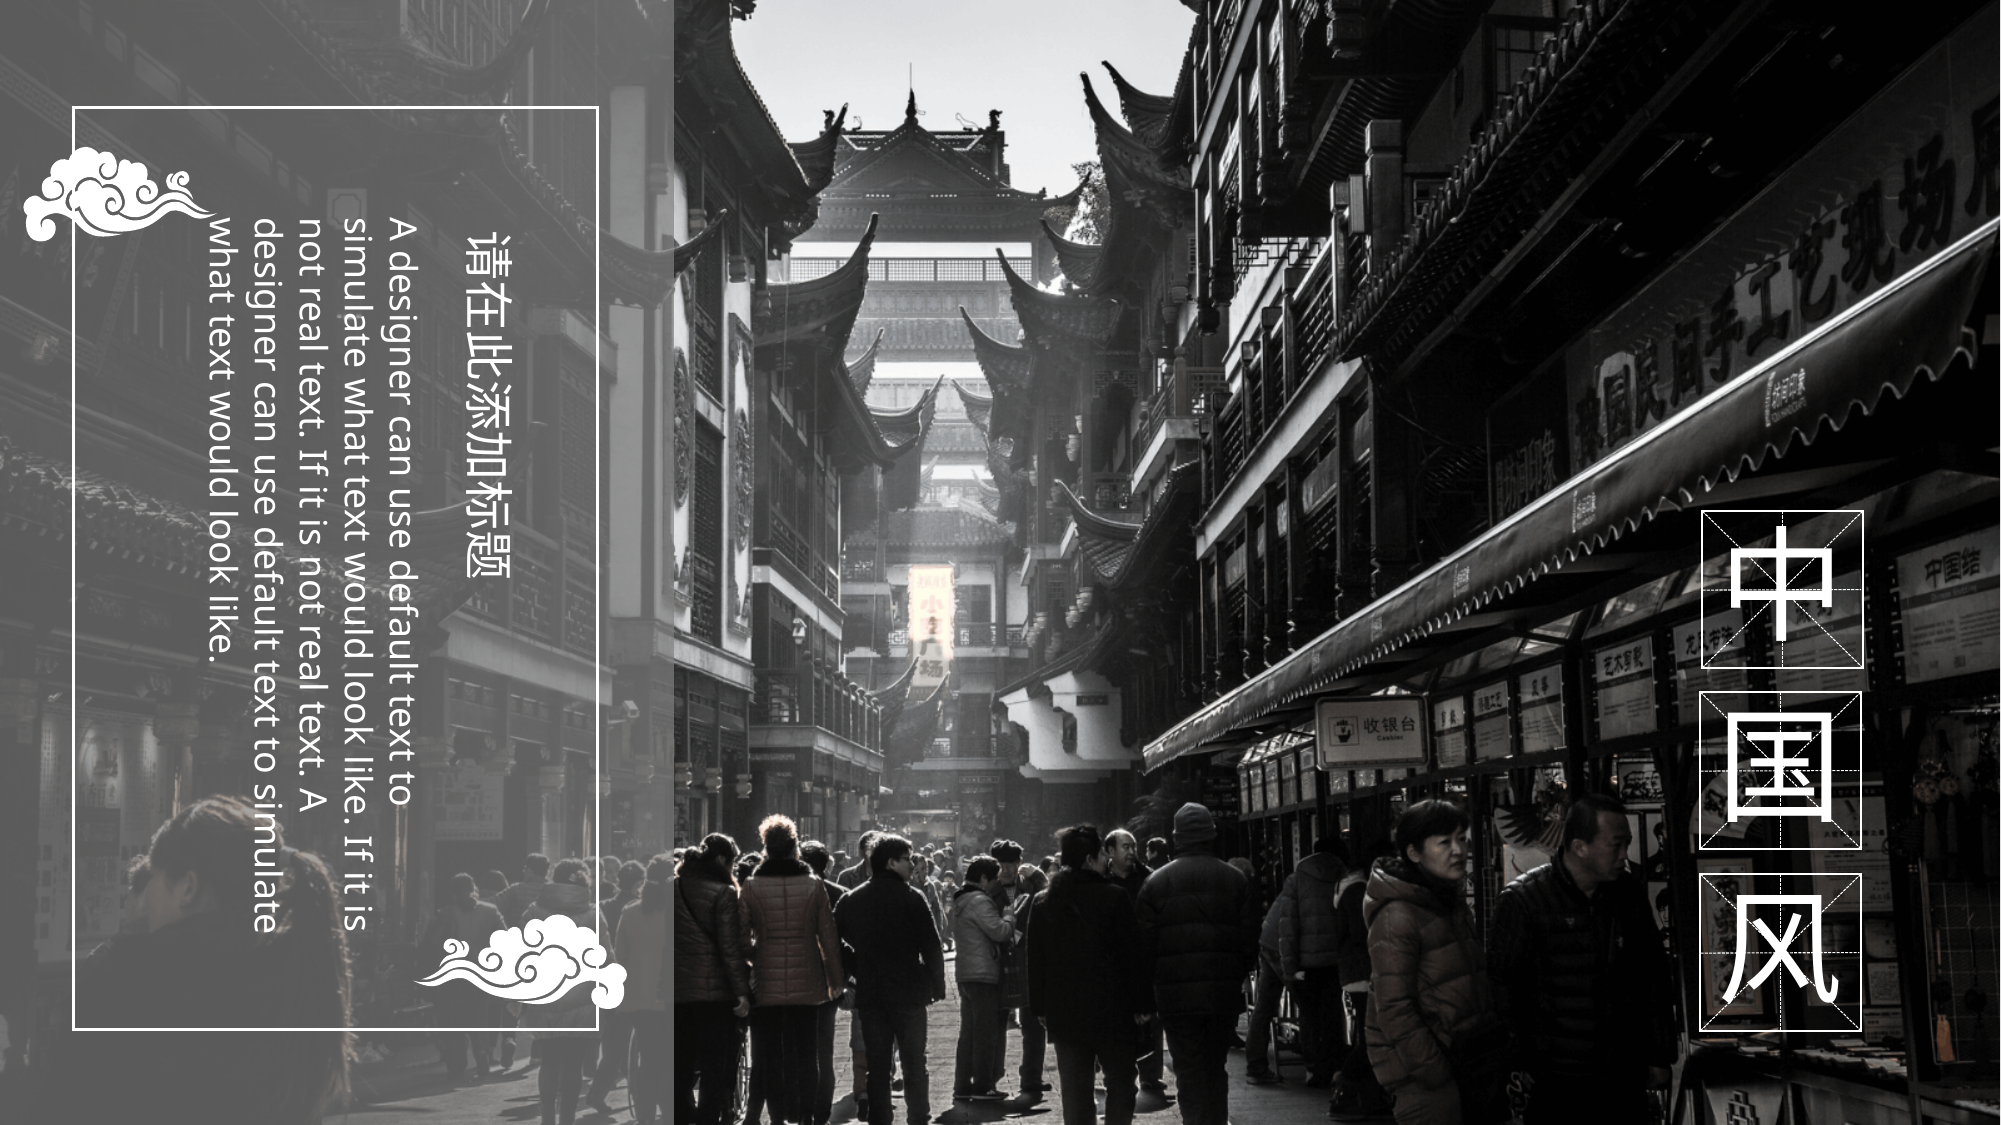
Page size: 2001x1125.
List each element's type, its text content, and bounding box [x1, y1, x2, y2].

text_box 请在此添加标题 [437, 215, 528, 845]
text_box [73, 243, 599, 1031]
text_box A designer can use default text to simulate what text would look like. If it is not real text. If it is not real text. A designer can use default text to simulate what text would look like. [179, 202, 435, 976]
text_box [1700, 862, 1861, 1031]
text_box [0, 0, 675, 1125]
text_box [1700, 680, 1861, 849]
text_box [15, 140, 218, 243]
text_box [412, 908, 636, 1010]
text_box [73, 107, 599, 908]
picture [675, 0, 2001, 1125]
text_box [1702, 499, 1863, 668]
